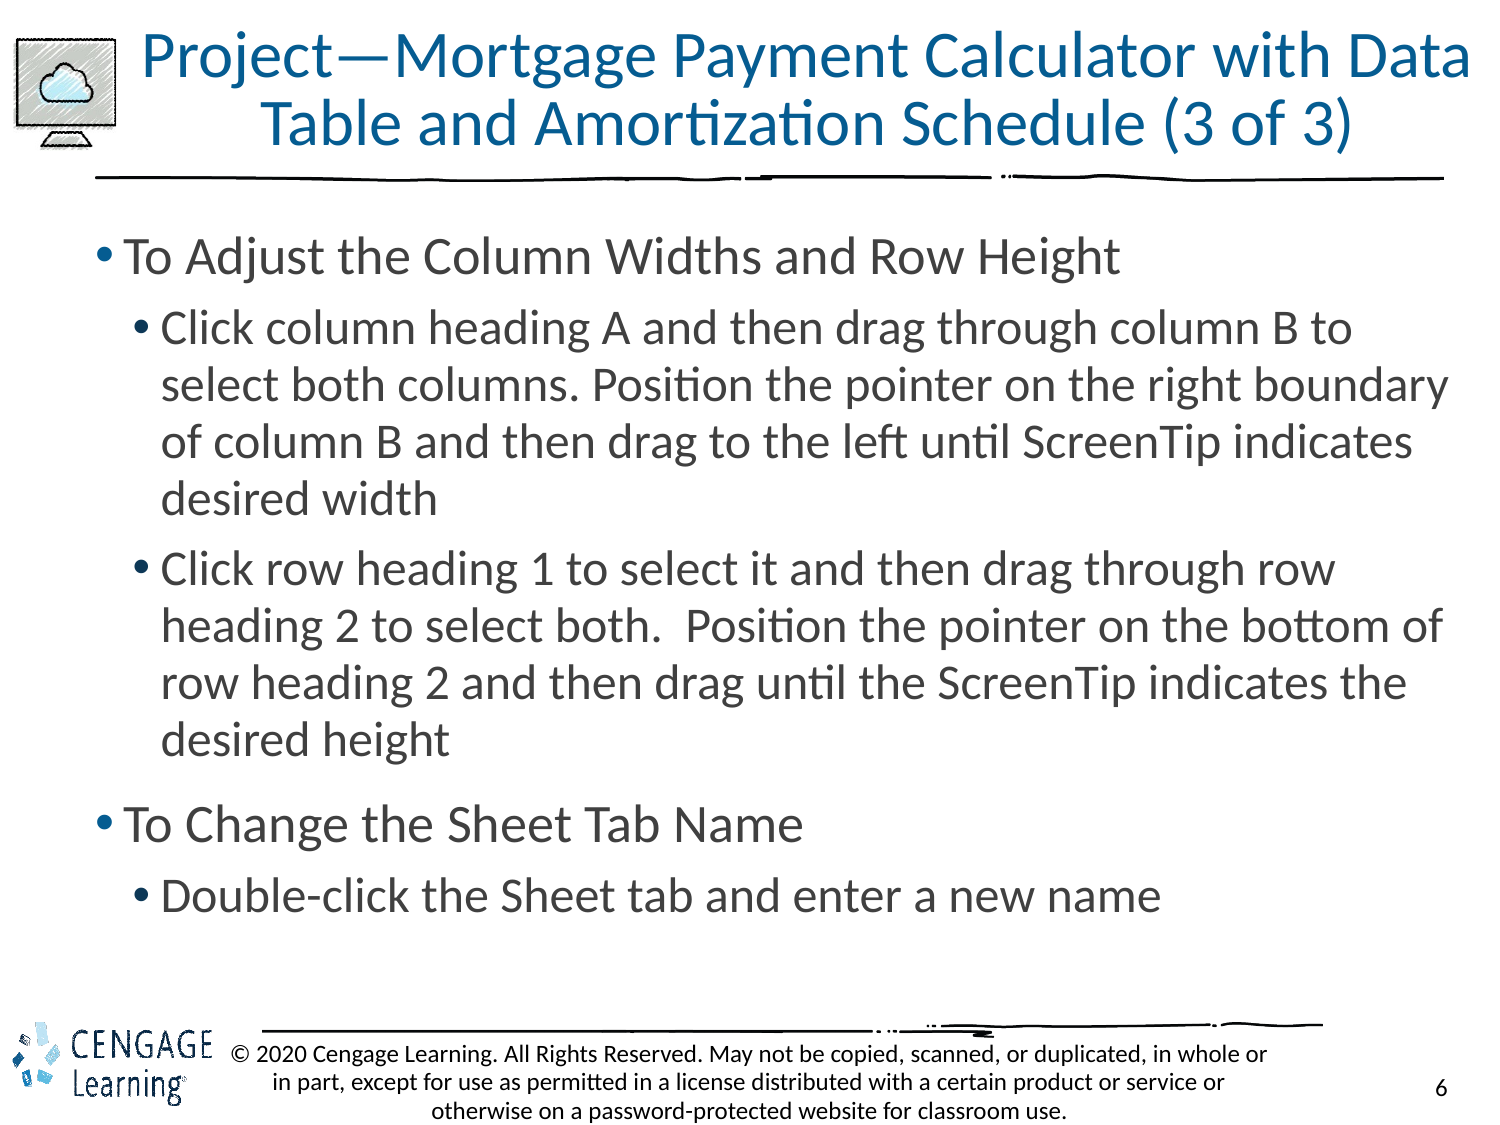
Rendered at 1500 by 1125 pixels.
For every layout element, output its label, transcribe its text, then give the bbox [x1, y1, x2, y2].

picture [12, 1022, 212, 1106]
picture [95, 174, 1444, 182]
picture [13, 36, 117, 151]
title Project—Mortgage Payment Calculator with Data Table and Amortization Schedule (3 of 3) [128, 22, 1488, 160]
picture [262, 1022, 1323, 1038]
list To Adjust the Column Widths and Row Height Click column heading A and then drag through column B to select both columns. Position the pointer on the right boundary of column B and then drag to the left until ScreenTip indicates desired width Click row heading 1 to select it and then drag through row heading 2 to select both. Position the pointer on the bottom of row heading 2 and then drag until the ScreenTip indicates the desired height To Change the Sheet Tab Name Double-click the Sheet tab and enter a new name [95, 224, 1463, 975]
